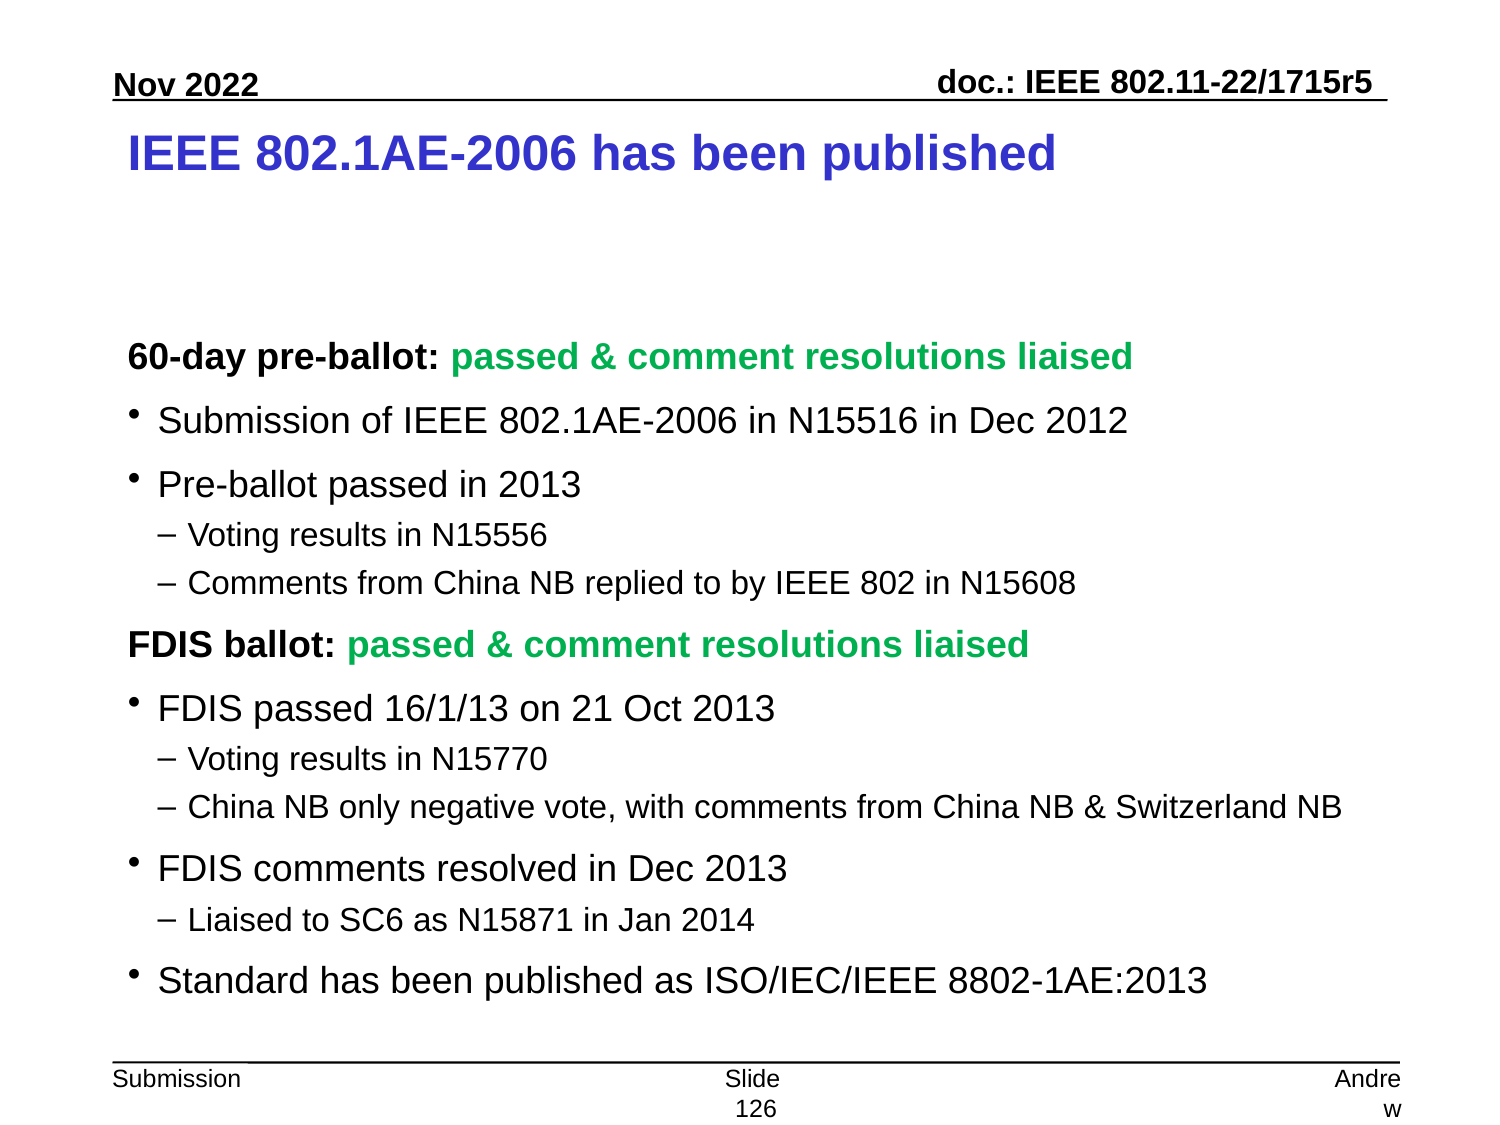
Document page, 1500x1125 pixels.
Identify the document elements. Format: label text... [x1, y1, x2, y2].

list 60-day pre-ballot: passed & comment resolutions liaised Submission of IEEE 802.1AE-2006 in N15516 in Dec 2012 Pre-ballot passed in 2013 Voting results in N15556 Comments from China NB replied to by IEEE 802 in N15608 FDIS ballot: passed & comment resolutions liaised FDIS passed 16/1/13 on 21 Oct 2013 Voting results in N15770 China NB only negative vote, with comments from China NB & Switzerland NB FDIS comments resolved in Dec 2013 Liaised to SC6 as N15871 in Jan 2014 Standard has been published as ISO/IEC/IEEE 8802-1AE:2013 [112, 324, 1388, 1000]
slide_number Slide 126 [709, 1061, 803, 1093]
title IEEE 802.1AE-2006 has been published [112, 112, 1475, 288]
footer Andrew Myles, Cisco [1320, 1061, 1402, 1093]
